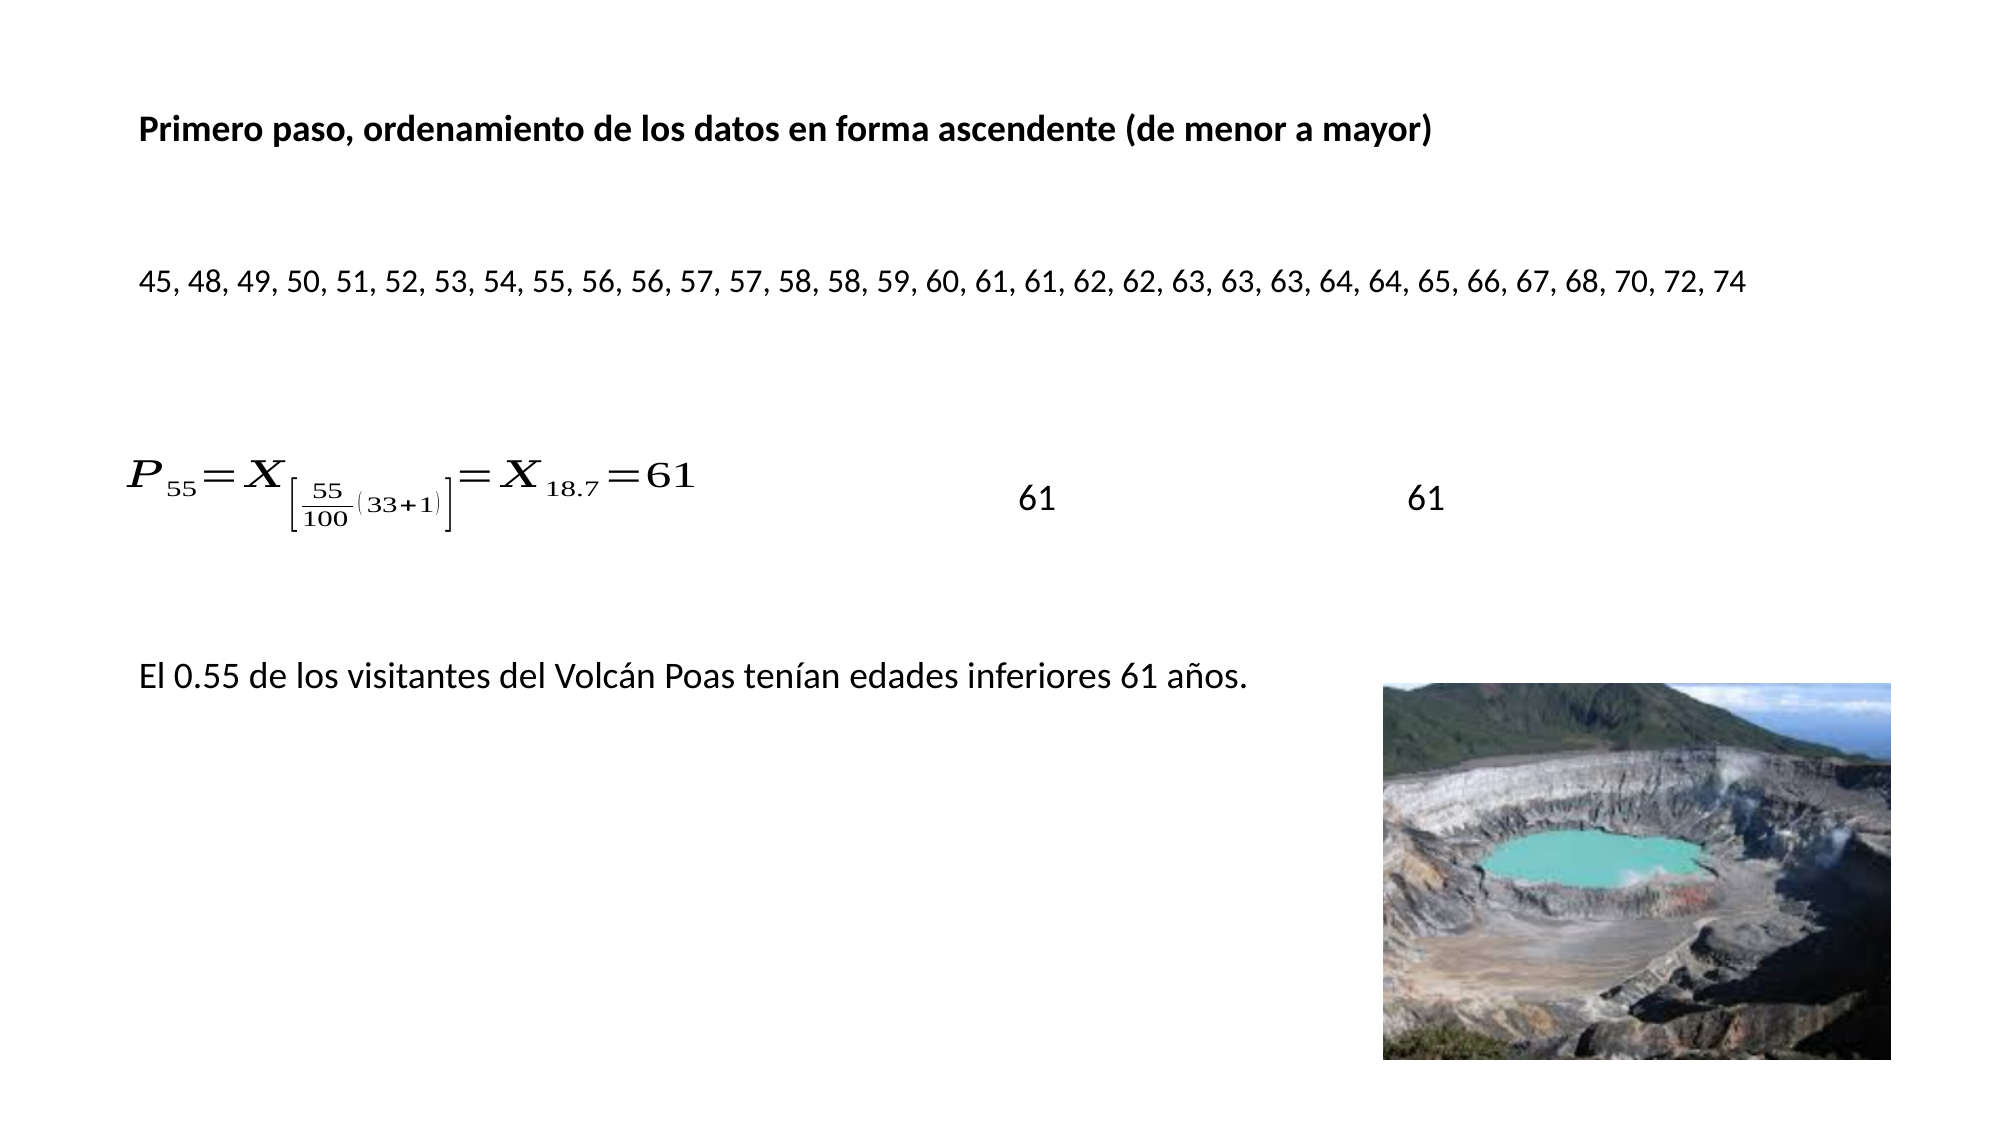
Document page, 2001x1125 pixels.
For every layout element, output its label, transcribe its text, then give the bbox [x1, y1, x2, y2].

text_box El 0.55 de los visitantes del Volcán Poas tenían edades inferiores 61 años. [124, 620, 1684, 703]
text_box 45, 48, 49, 50, 51, 52, 53, 54, 55, 56, 56, 57, 57, 58, 58, 59, 60, 61, 61, 62, 62, 63, 63, 63, 64, 64, 65, 66, 67, 68, 70, 72, 74 [124, 252, 1786, 307]
text_box Primero paso, ordenamiento de los datos en forma ascendente (de menor a mayor) [124, 96, 1637, 156]
picture [1383, 683, 1891, 1060]
